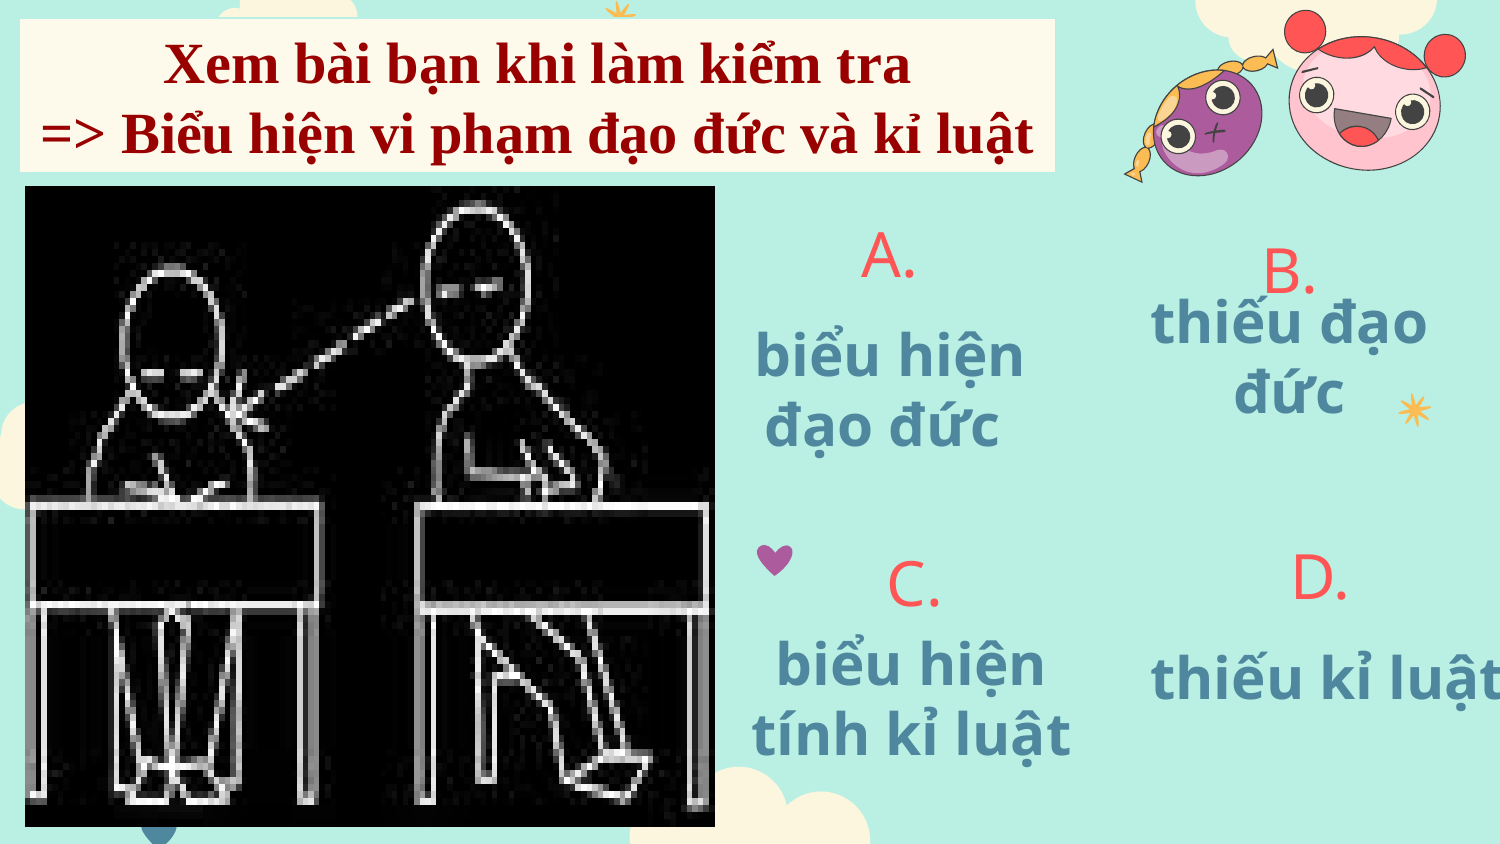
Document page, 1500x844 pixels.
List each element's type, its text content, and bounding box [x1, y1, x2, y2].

text_box A. [785, 208, 995, 296]
text_box C. [810, 537, 1020, 625]
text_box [1272, 20, 1459, 171]
text_box biểu hiện đạo đức [737, 344, 1044, 432]
text_box D. [1215, 530, 1425, 618]
picture [25, 186, 715, 827]
text_box B. [1184, 225, 1395, 313]
text_box Xem bài bạn khi làm kiểm tra => Biểu hiện vi phạm đạo đức và kỉ luật [19, 18, 1057, 174]
text_box thiếu kỉ luật [1138, 632, 1500, 720]
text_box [1109, 72, 1307, 172]
text_box biểu hiện tính kỉ luật [722, 653, 1101, 741]
text_box thiếu đạo đức [1100, 312, 1479, 399]
